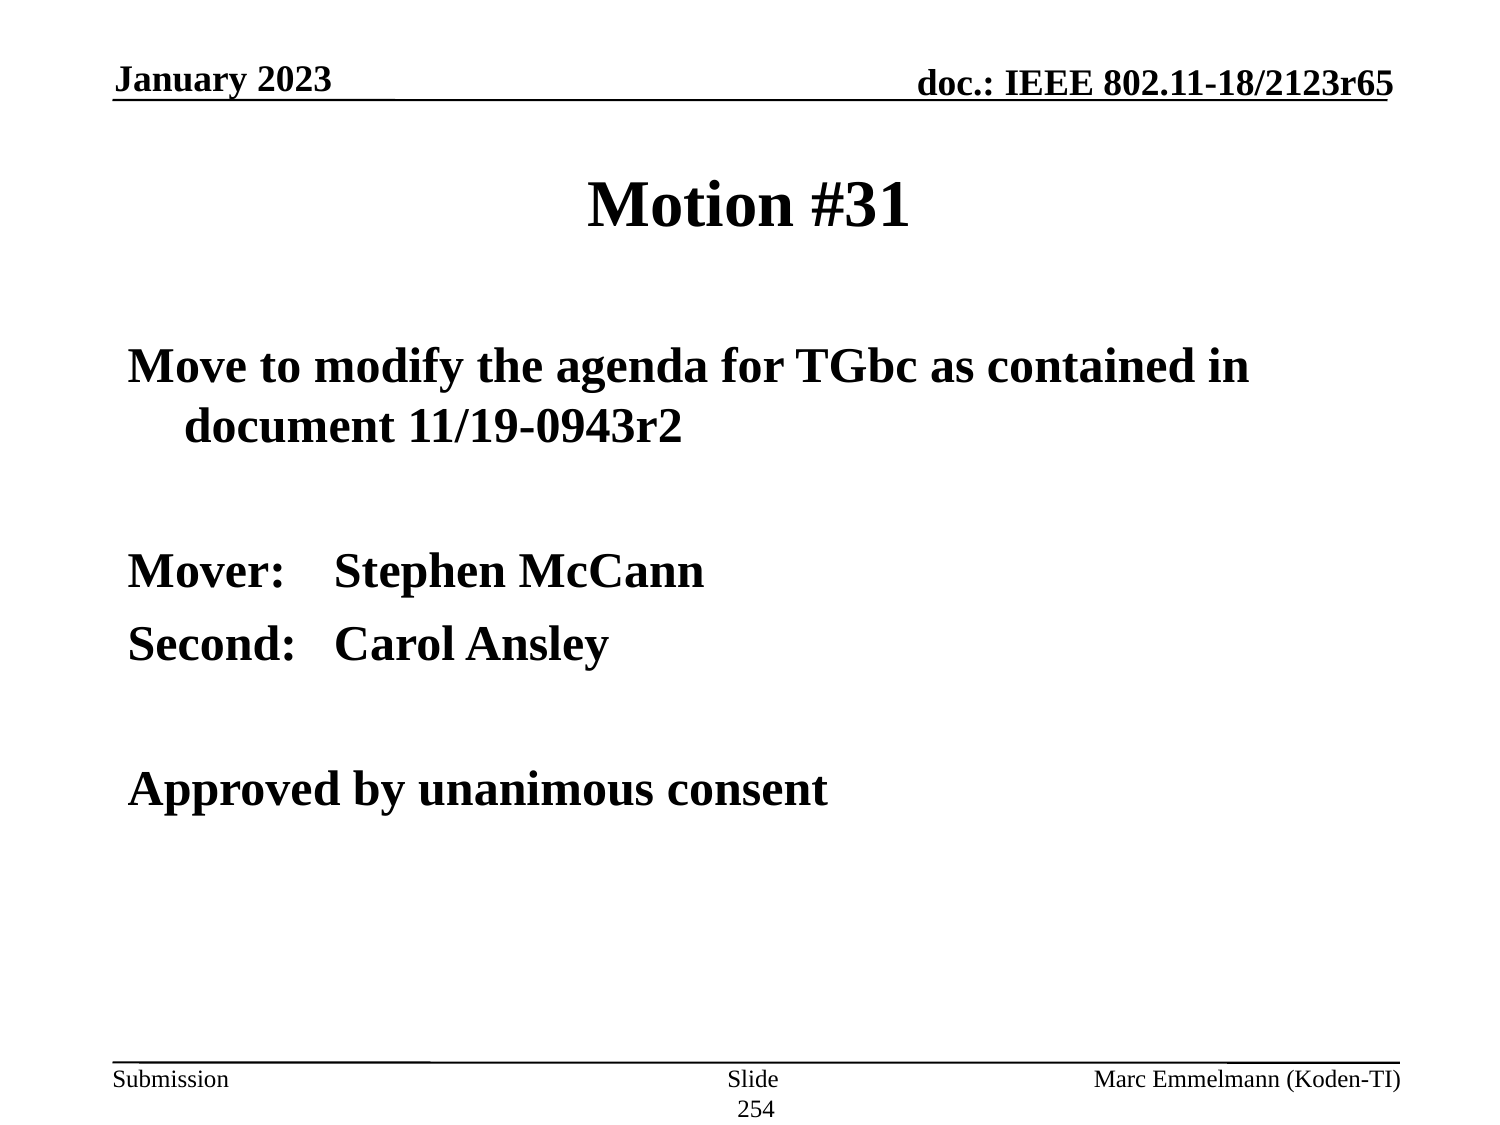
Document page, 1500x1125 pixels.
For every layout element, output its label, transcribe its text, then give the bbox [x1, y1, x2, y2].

footer Marc Emmelmann (Koden-TI) [878, 1061, 1402, 1093]
title Motion #31 [112, 112, 1388, 288]
slide_number Slide 254 [712, 1061, 800, 1123]
list Move to modify the agenda for TGbc as contained in document 11/19-0943r2 Mover: Stephen McCann Second: Carol Ansley Approved by unanimous consent [112, 324, 1388, 1000]
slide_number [114, 54, 423, 100]
